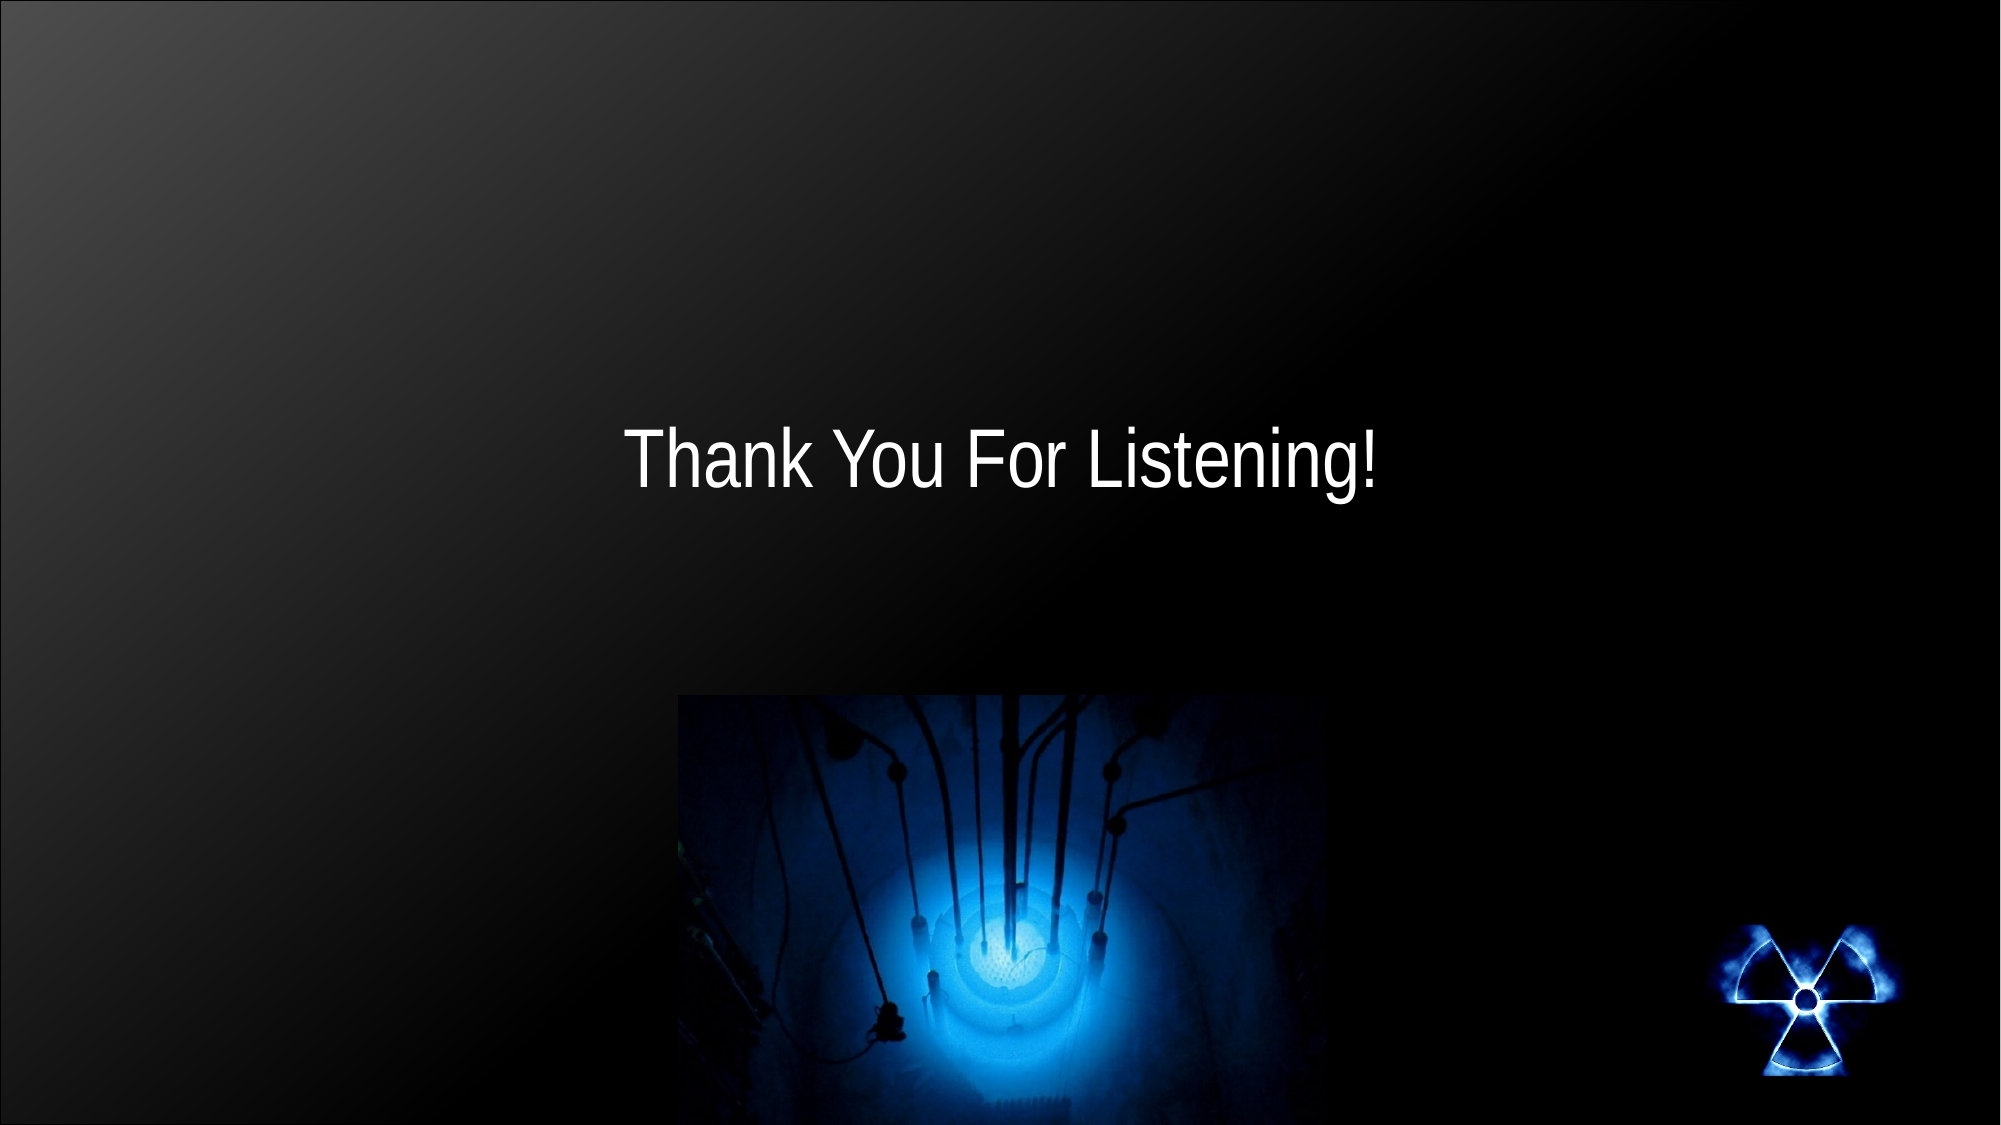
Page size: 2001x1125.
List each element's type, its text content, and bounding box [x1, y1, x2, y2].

picture [677, 695, 1326, 1125]
title Thank You For Listening! [180, 310, 1824, 598]
picture [1617, 882, 1995, 1118]
